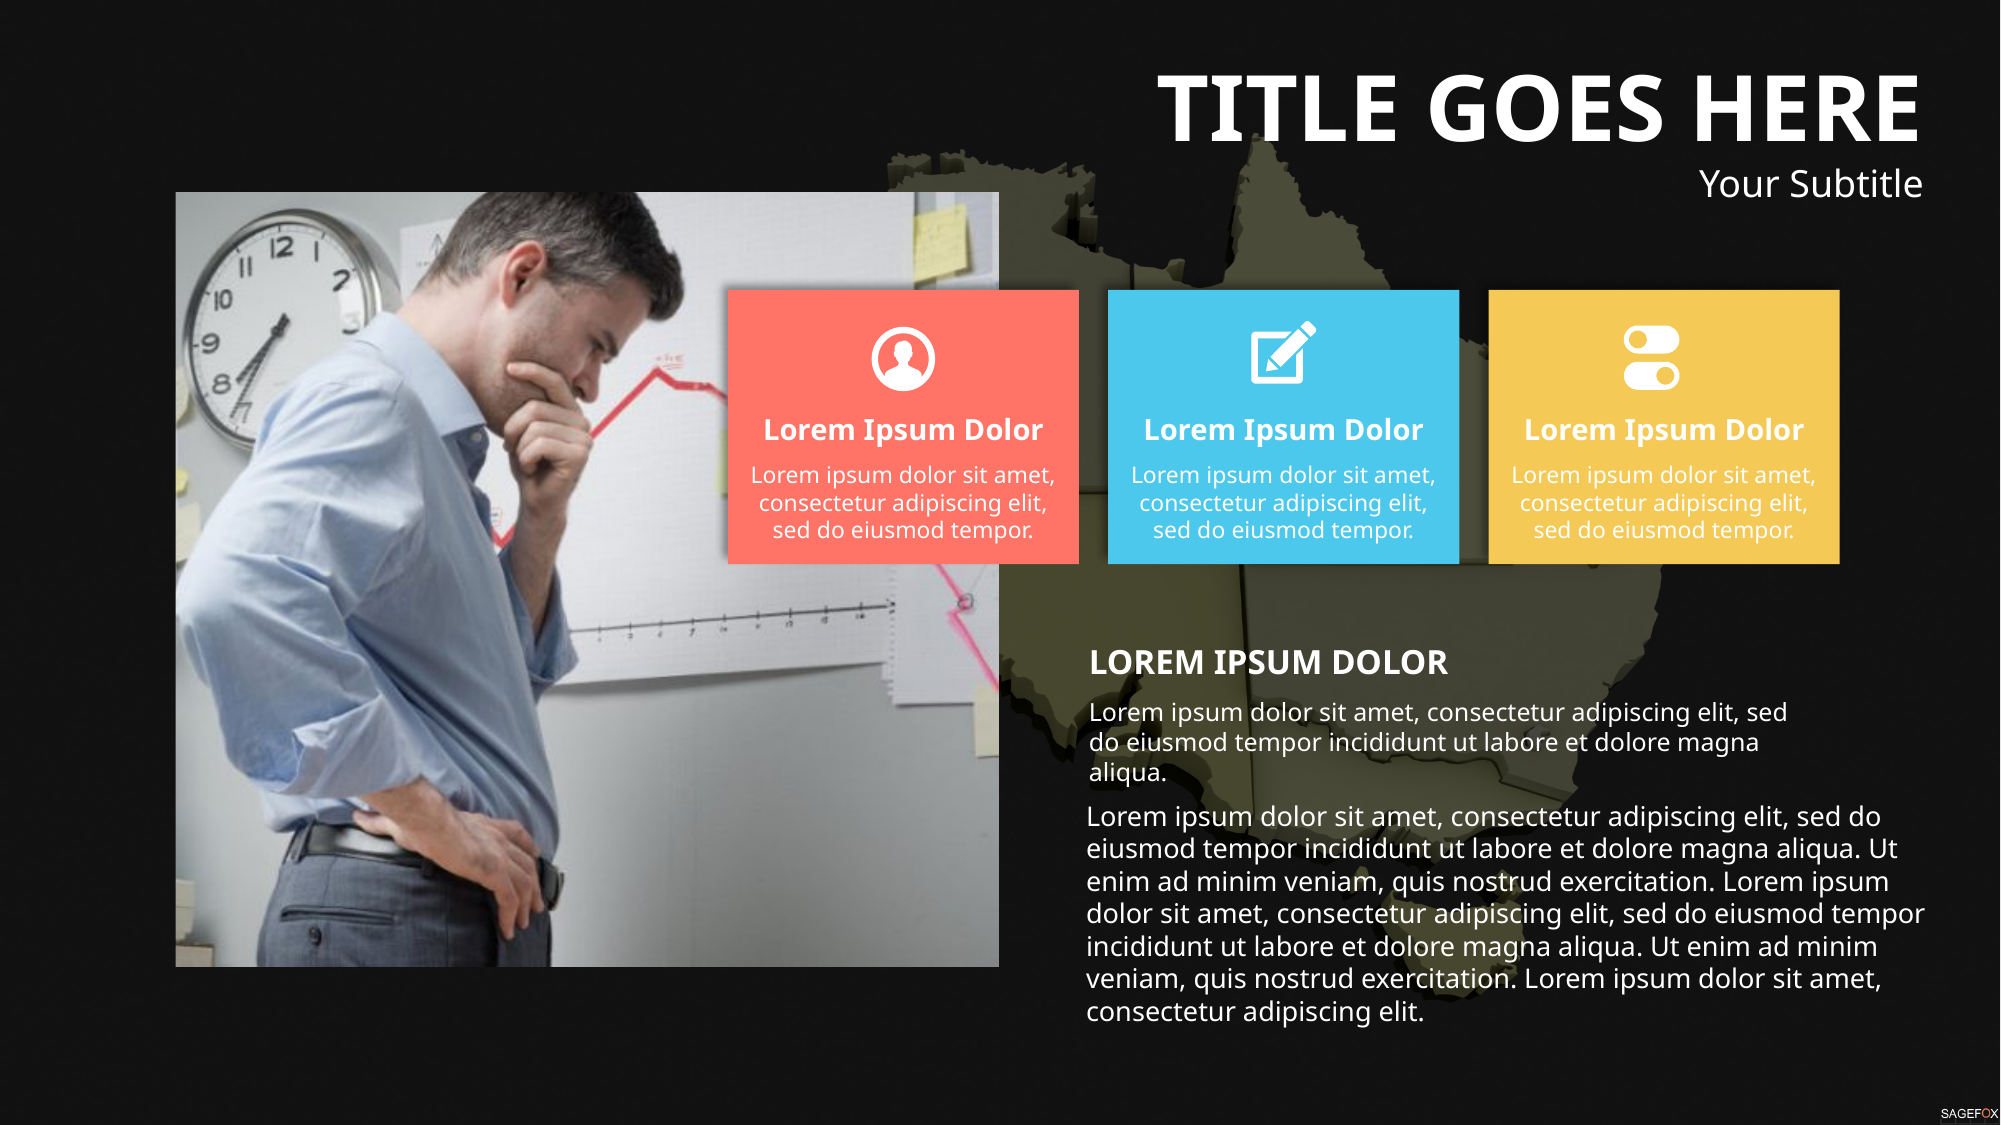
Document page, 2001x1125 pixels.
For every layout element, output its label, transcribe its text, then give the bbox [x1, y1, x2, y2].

text_box Lorem Ipsum Dolor Lorem ipsum dolor sit amet, consectetur adipiscing elit, sed do eiusmod tempor. [1115, 405, 1452, 549]
picture [0, 0, 2001, 1125]
text_box LOREM IPSUM DOLOR Lorem ipsum dolor sit amet, consectetur adipiscing elit, sed do eiusmod tempor incididunt ut labore et dolore magna aliqua. [1078, 636, 1833, 791]
text_box Lorem ipsum dolor sit amet, consectetur adipiscing elit, sed do eiusmod tempor incididunt ut labore et dolore magna aliqua. Ut enim ad minim veniam, quis nostrud exercitation. Lorem ipsum dolor sit amet, consectetur adipiscing elit, sed do eiusmod tempor incididunt ut labore et dolore magna aliqua. Ut enim ad minim veniam, quis nostrud exercitation. Lorem ipsum dolor sit amet, consectetur adipiscing elit. [1071, 791, 1969, 1035]
text_box [1488, 289, 1841, 565]
text_box [727, 289, 1080, 565]
text_box TITLE GOES HERE Your Subtitle [1035, 42, 1939, 212]
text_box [1623, 325, 1680, 390]
text_box Lorem Ipsum Dolor Lorem ipsum dolor sit amet, consectetur adipiscing elit, sed do eiusmod tempor. [1496, 405, 1833, 549]
text_box [871, 326, 936, 392]
text_box Lorem Ipsum Dolor Lorem ipsum dolor sit amet, consectetur adipiscing elit, sed do eiusmod tempor. [735, 405, 1072, 549]
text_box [1251, 321, 1317, 384]
text_box [1107, 289, 1460, 565]
text_box [175, 192, 1000, 967]
